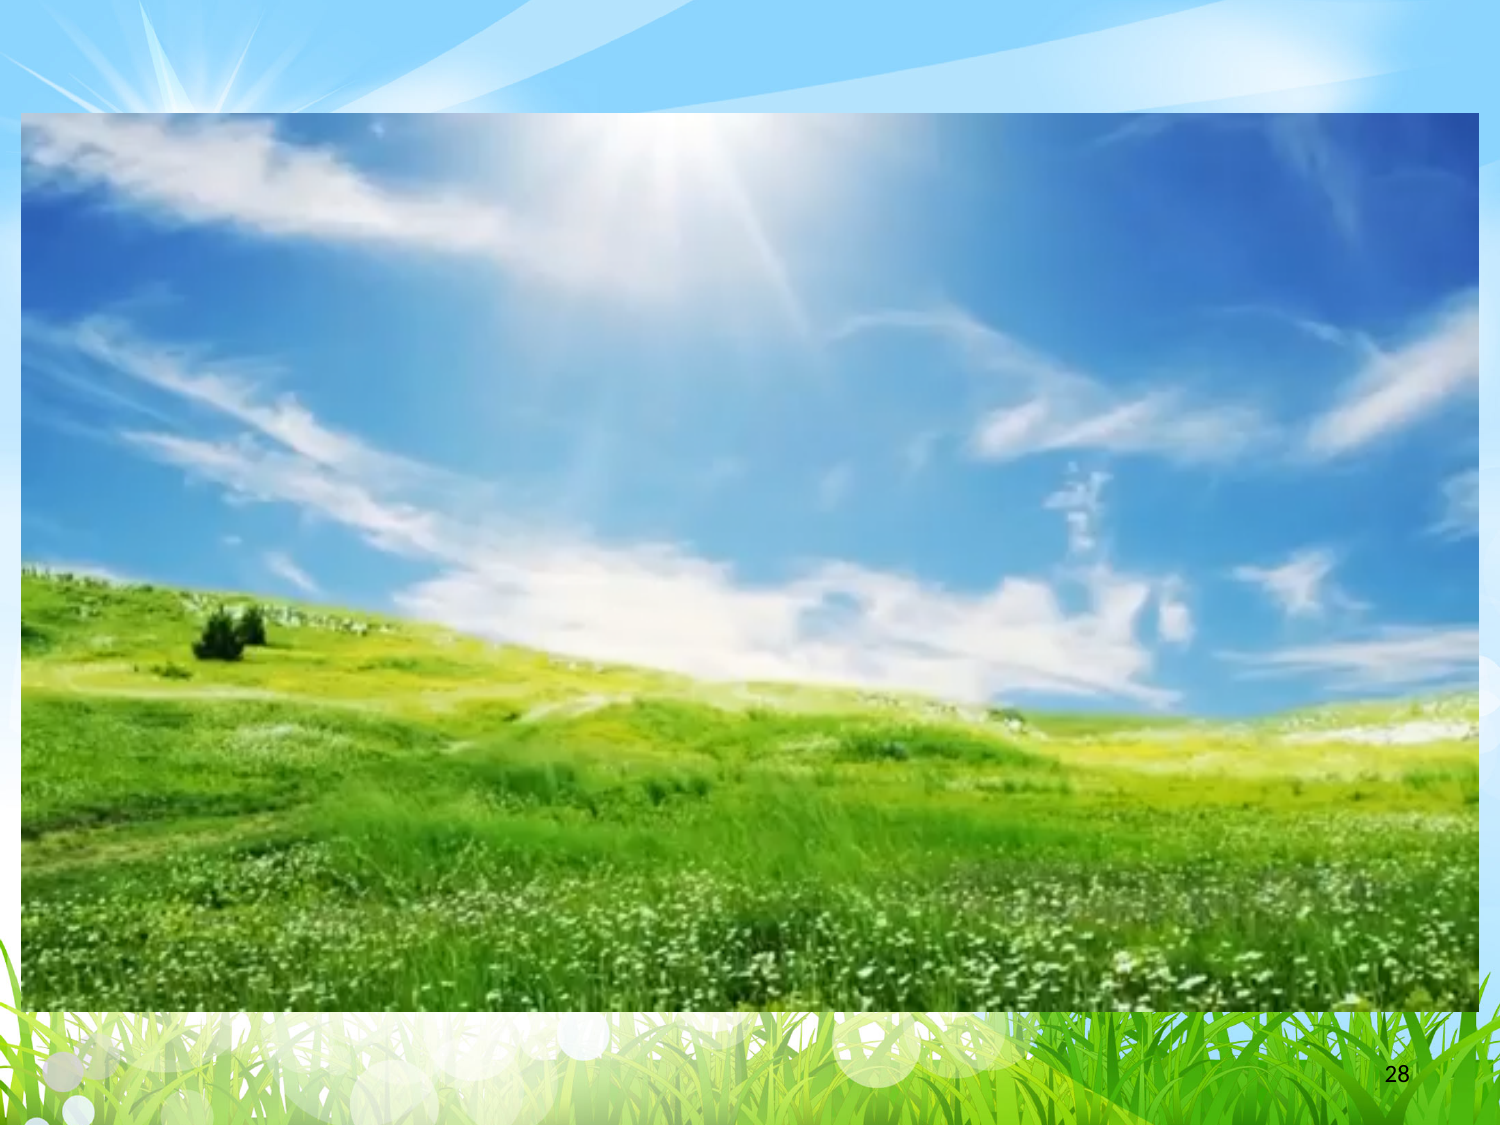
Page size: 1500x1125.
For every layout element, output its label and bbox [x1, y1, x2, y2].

text_box [20, 112, 1480, 1013]
picture [0, 0, 1500, 1125]
